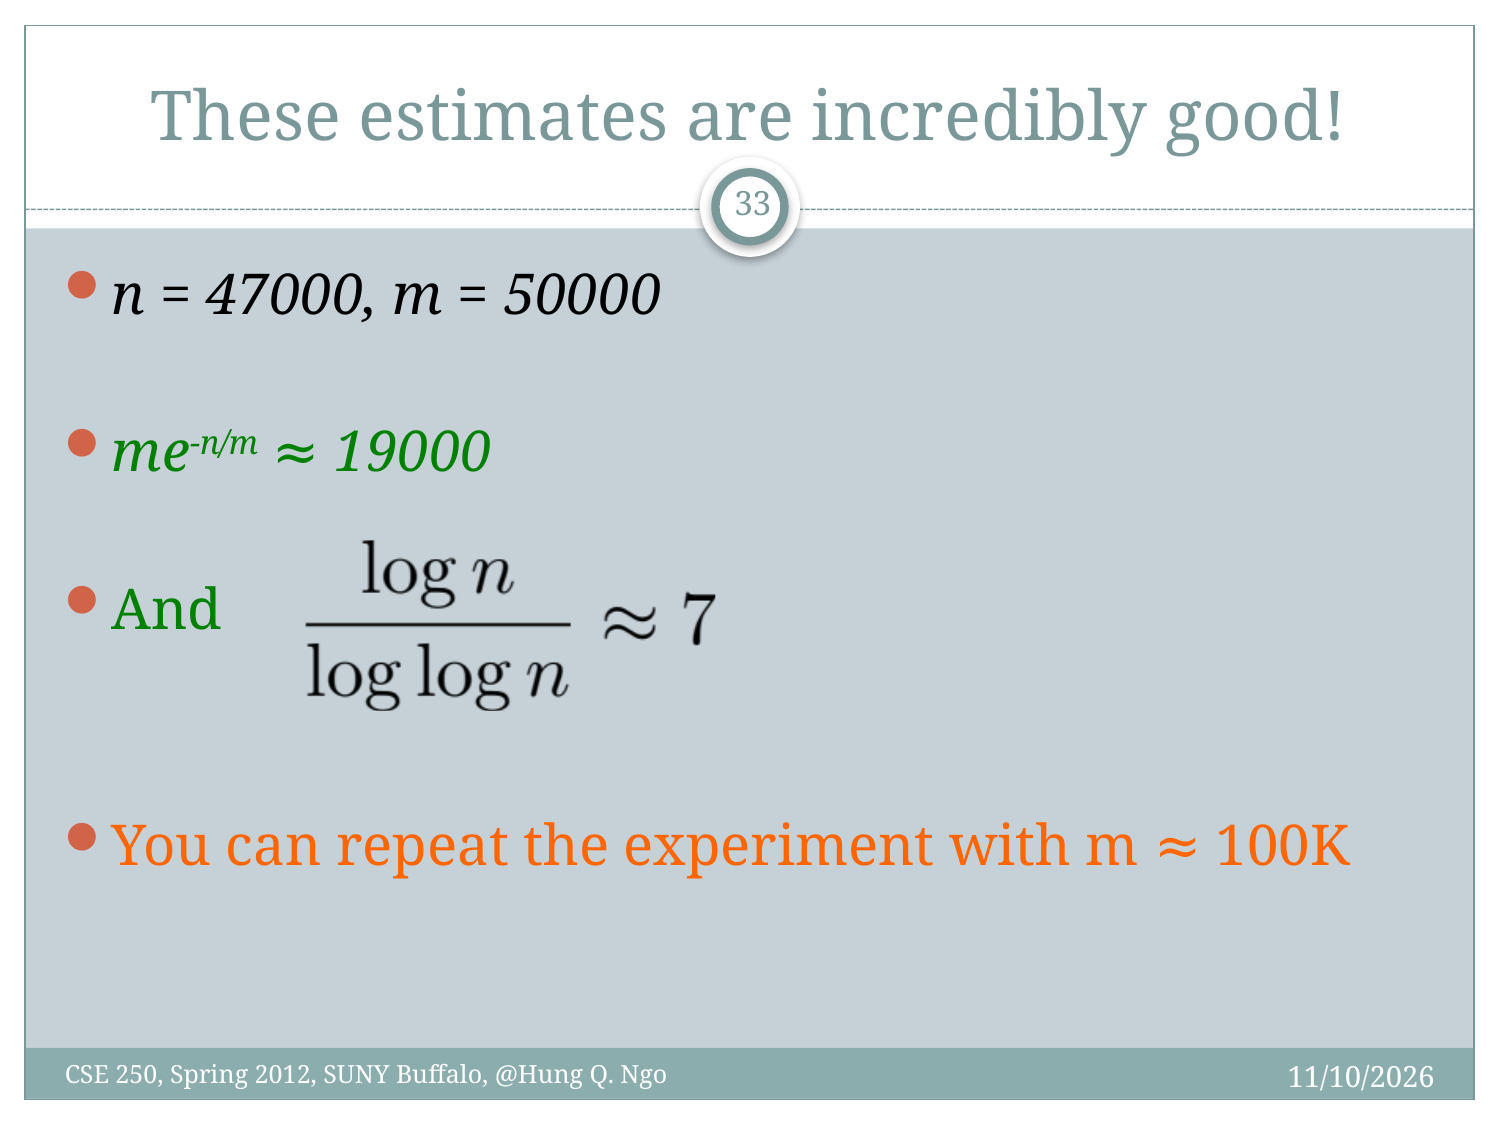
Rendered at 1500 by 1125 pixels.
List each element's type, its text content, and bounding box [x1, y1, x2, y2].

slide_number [950, 1050, 1450, 1111]
title These estimates are incredibly good! [49, 37, 1450, 162]
slide_number 32 [715, 168, 791, 241]
footer CSE 250, Spring 2012, SUNY Buffalo, @Hung Q. Ngo [50, 1051, 713, 1112]
list n = 47000, m = 50000 me-n/m ≈ 19000 And You can repeat the experiment with m ≈ 100K [49, 250, 1445, 1001]
picture [304, 539, 716, 711]
